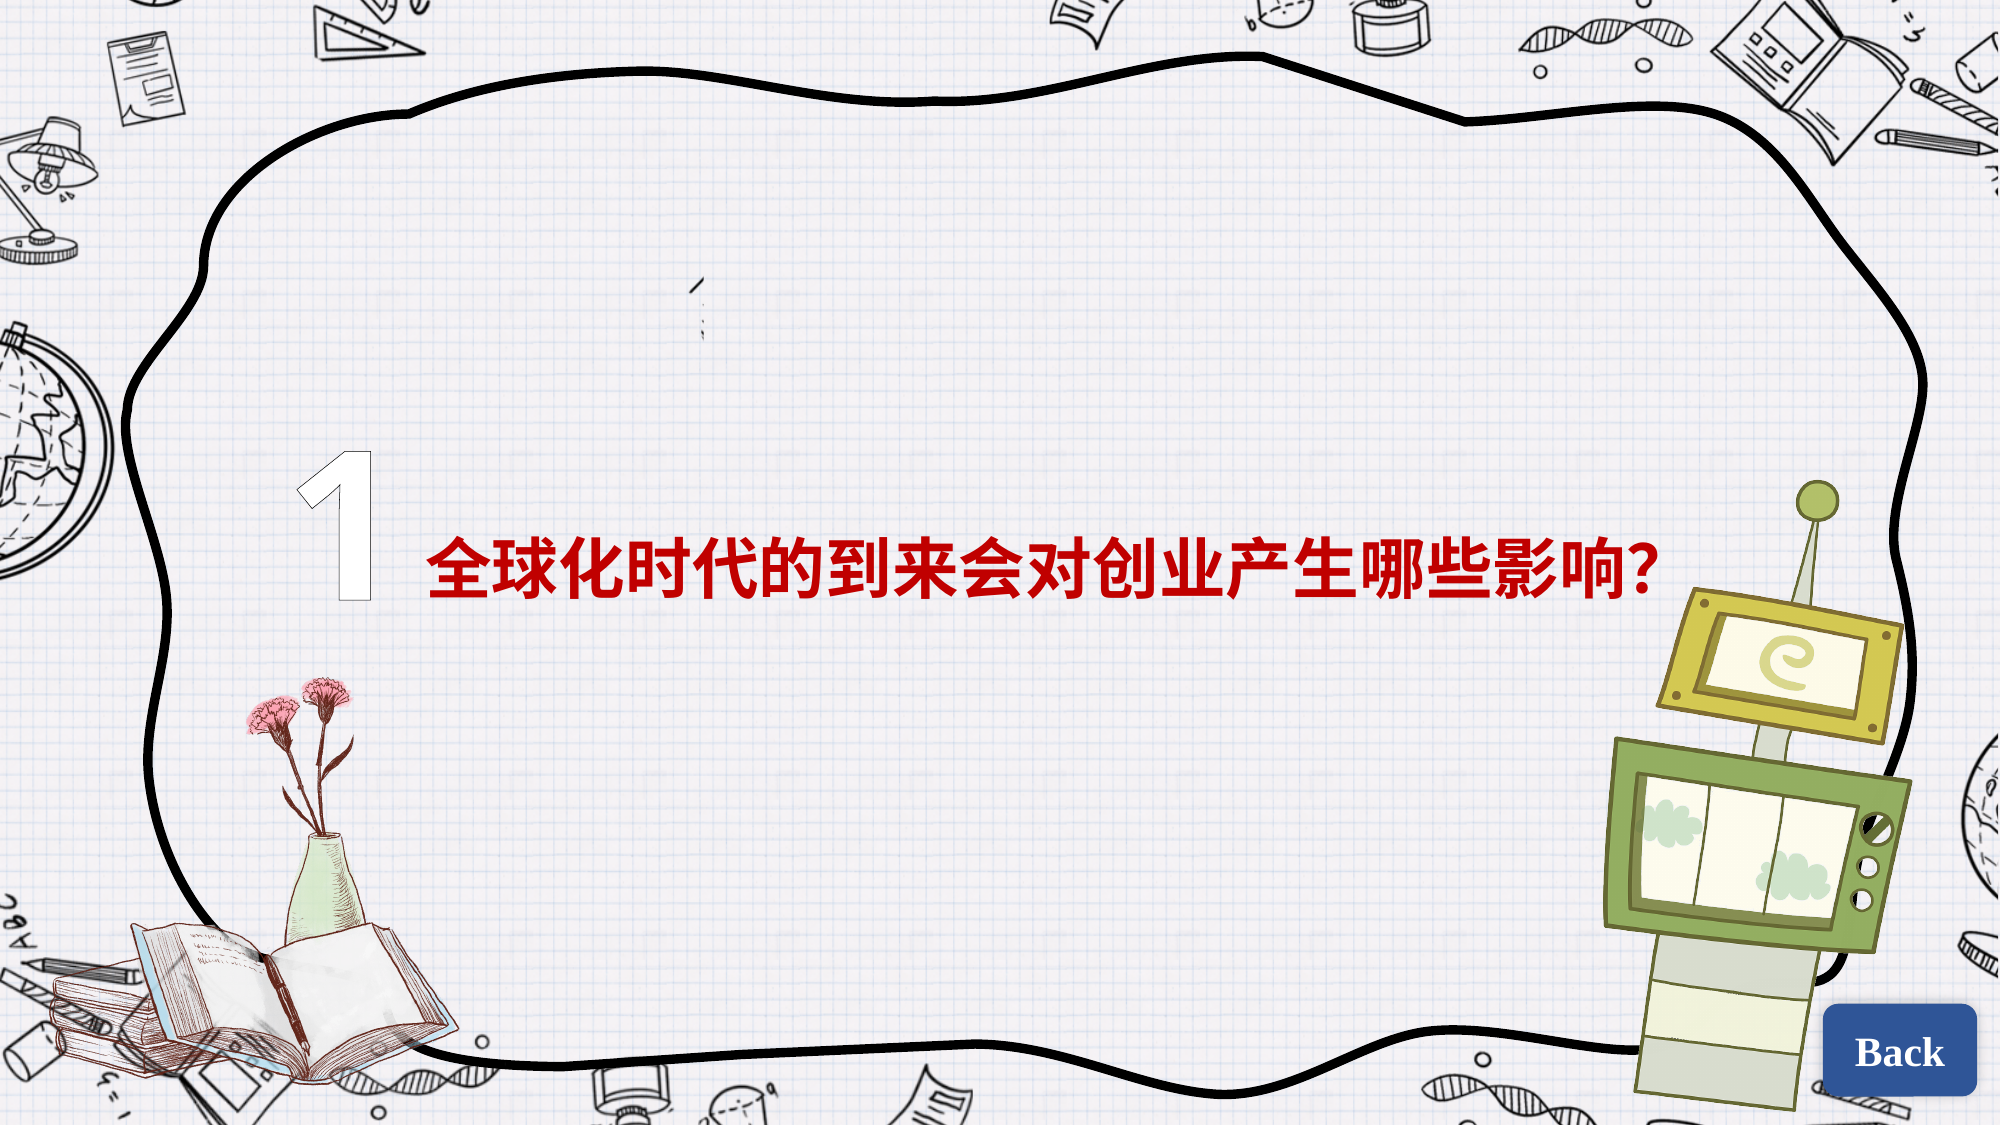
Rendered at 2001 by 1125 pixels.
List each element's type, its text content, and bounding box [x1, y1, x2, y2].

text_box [1913, 1003, 1978, 1097]
text_box 1 [220, 384, 468, 632]
picture [0, 0, 2001, 1125]
text_box 全球化时代的到来会对创业产生哪些影响？ [468, 479, 1603, 615]
